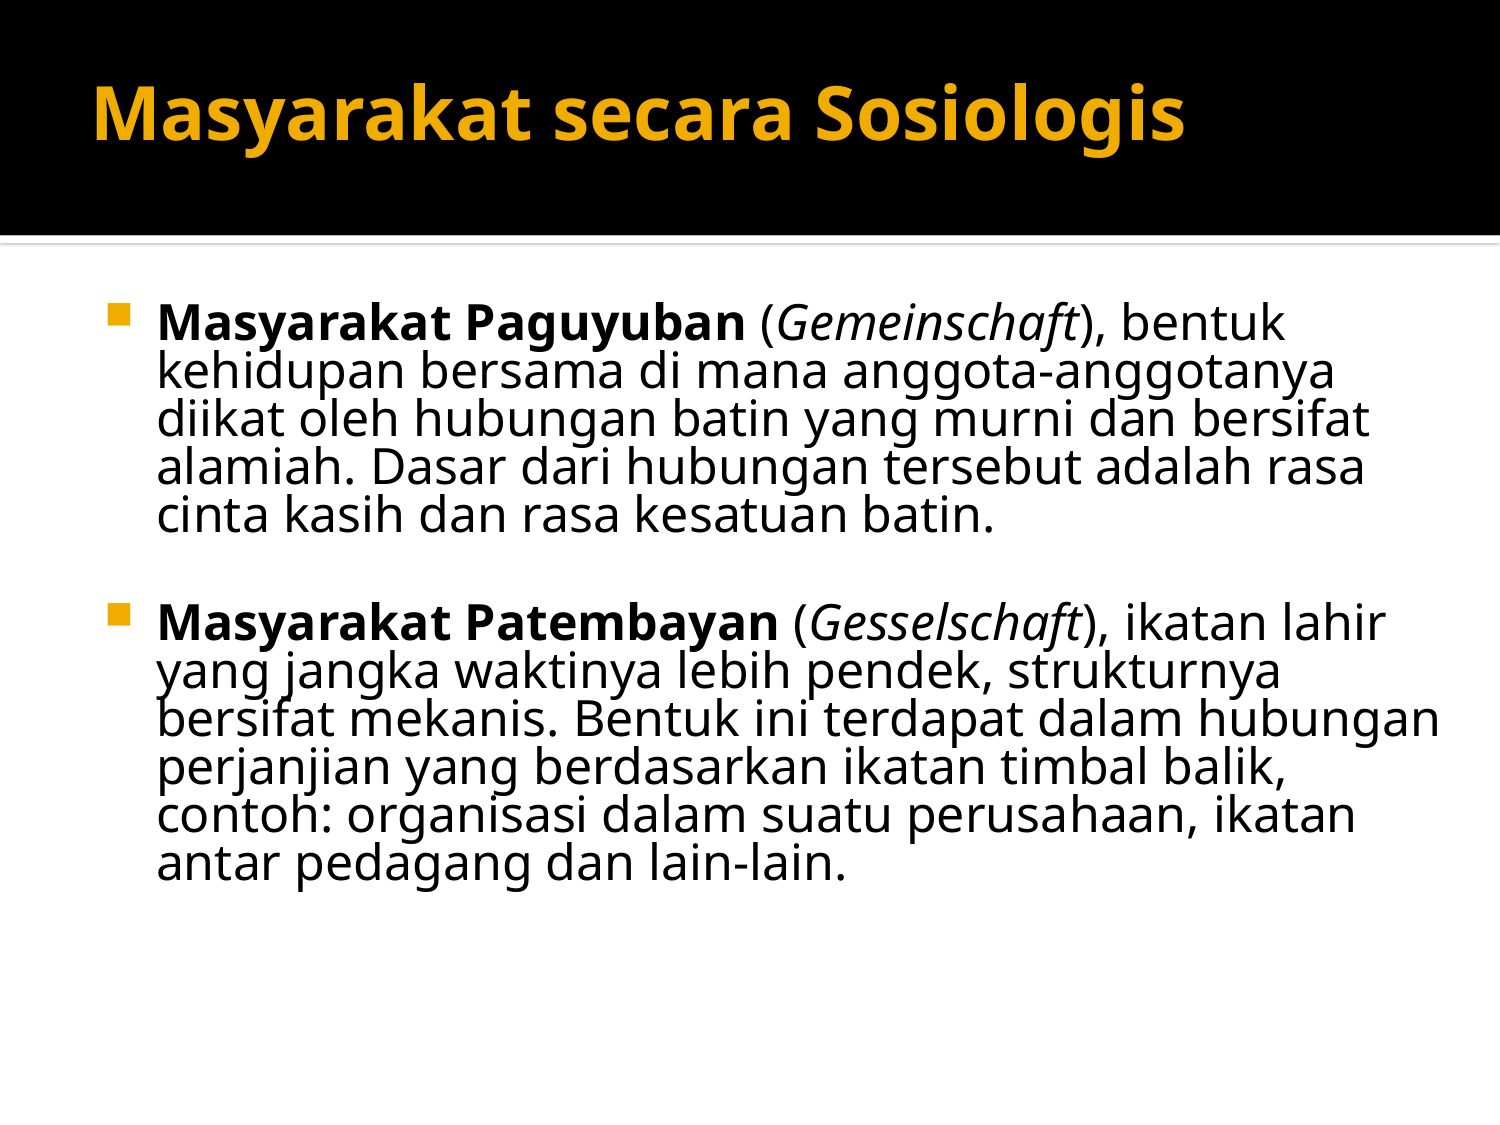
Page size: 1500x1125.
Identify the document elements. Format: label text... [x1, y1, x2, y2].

list Masyarakat Paguyuban (Gemeinschaft), bentuk kehidupan bersama di mana anggota-anggotanya diikat oleh hubungan batin yang murni dan bersifat alamiah. Dasar dari hubungan tersebut adalah rasa cinta kasih dan rasa kesatuan batin. Masyarakat Patembayan (Gesselschaft), ikatan lahir yang jangka waktinya lebih pendek, strukturnya bersifat mekanis. Bentuk ini terdapat dalam hubungan perjanjian yang berdasarkan ikatan timbal balik, contoh: organisasi dalam suatu perusahaan, ikatan antar pedagang dan lain-lain. [75, 287, 1463, 1013]
title Masyarakat secara Sosiologis [75, 45, 1425, 175]
